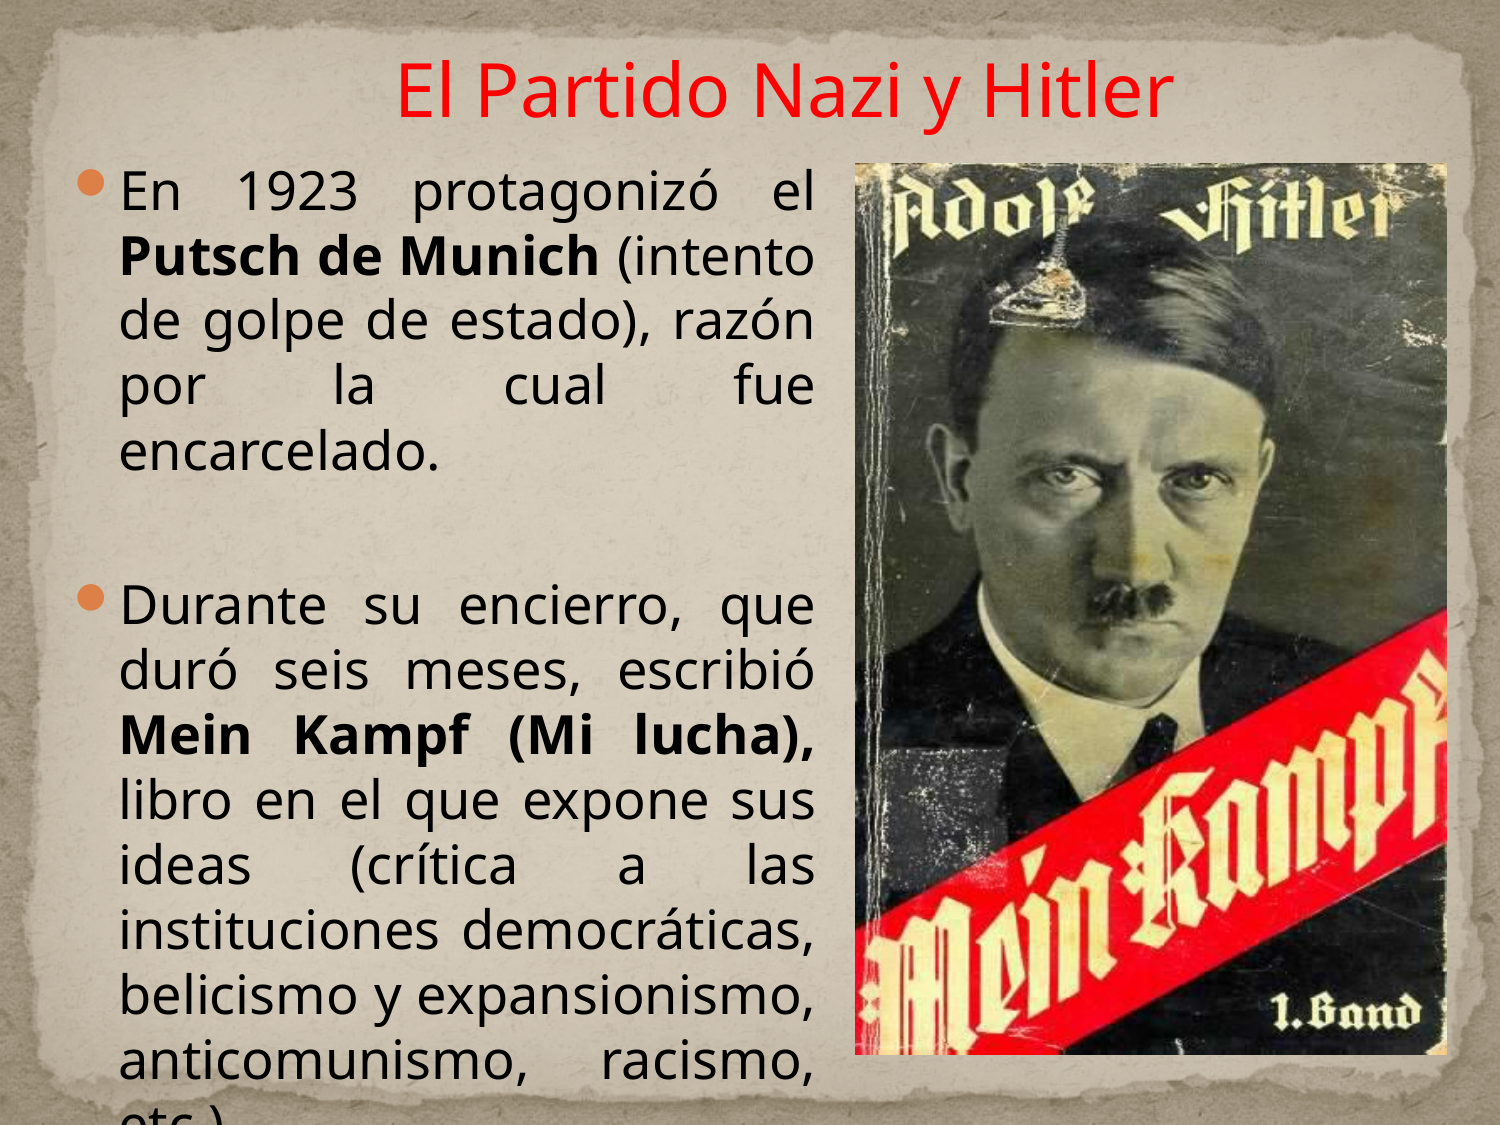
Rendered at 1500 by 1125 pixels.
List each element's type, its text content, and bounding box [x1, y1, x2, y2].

list En 1923 protagonizó el Putsch de Munich (intento de golpe de estado), razón por la cual fue encarcelado. Durante su encierro, que duró seis meses, escribió Mein Kampf (Mi lucha), libro en el que expone sus ideas (crítica a las instituciones democráticas, belicismo y expansionismo, anticomunismo, racismo, etc.) [58, 148, 833, 1125]
picture [855, 163, 1447, 1055]
text_box El Partido Nazi y Hitler [281, 35, 1289, 140]
